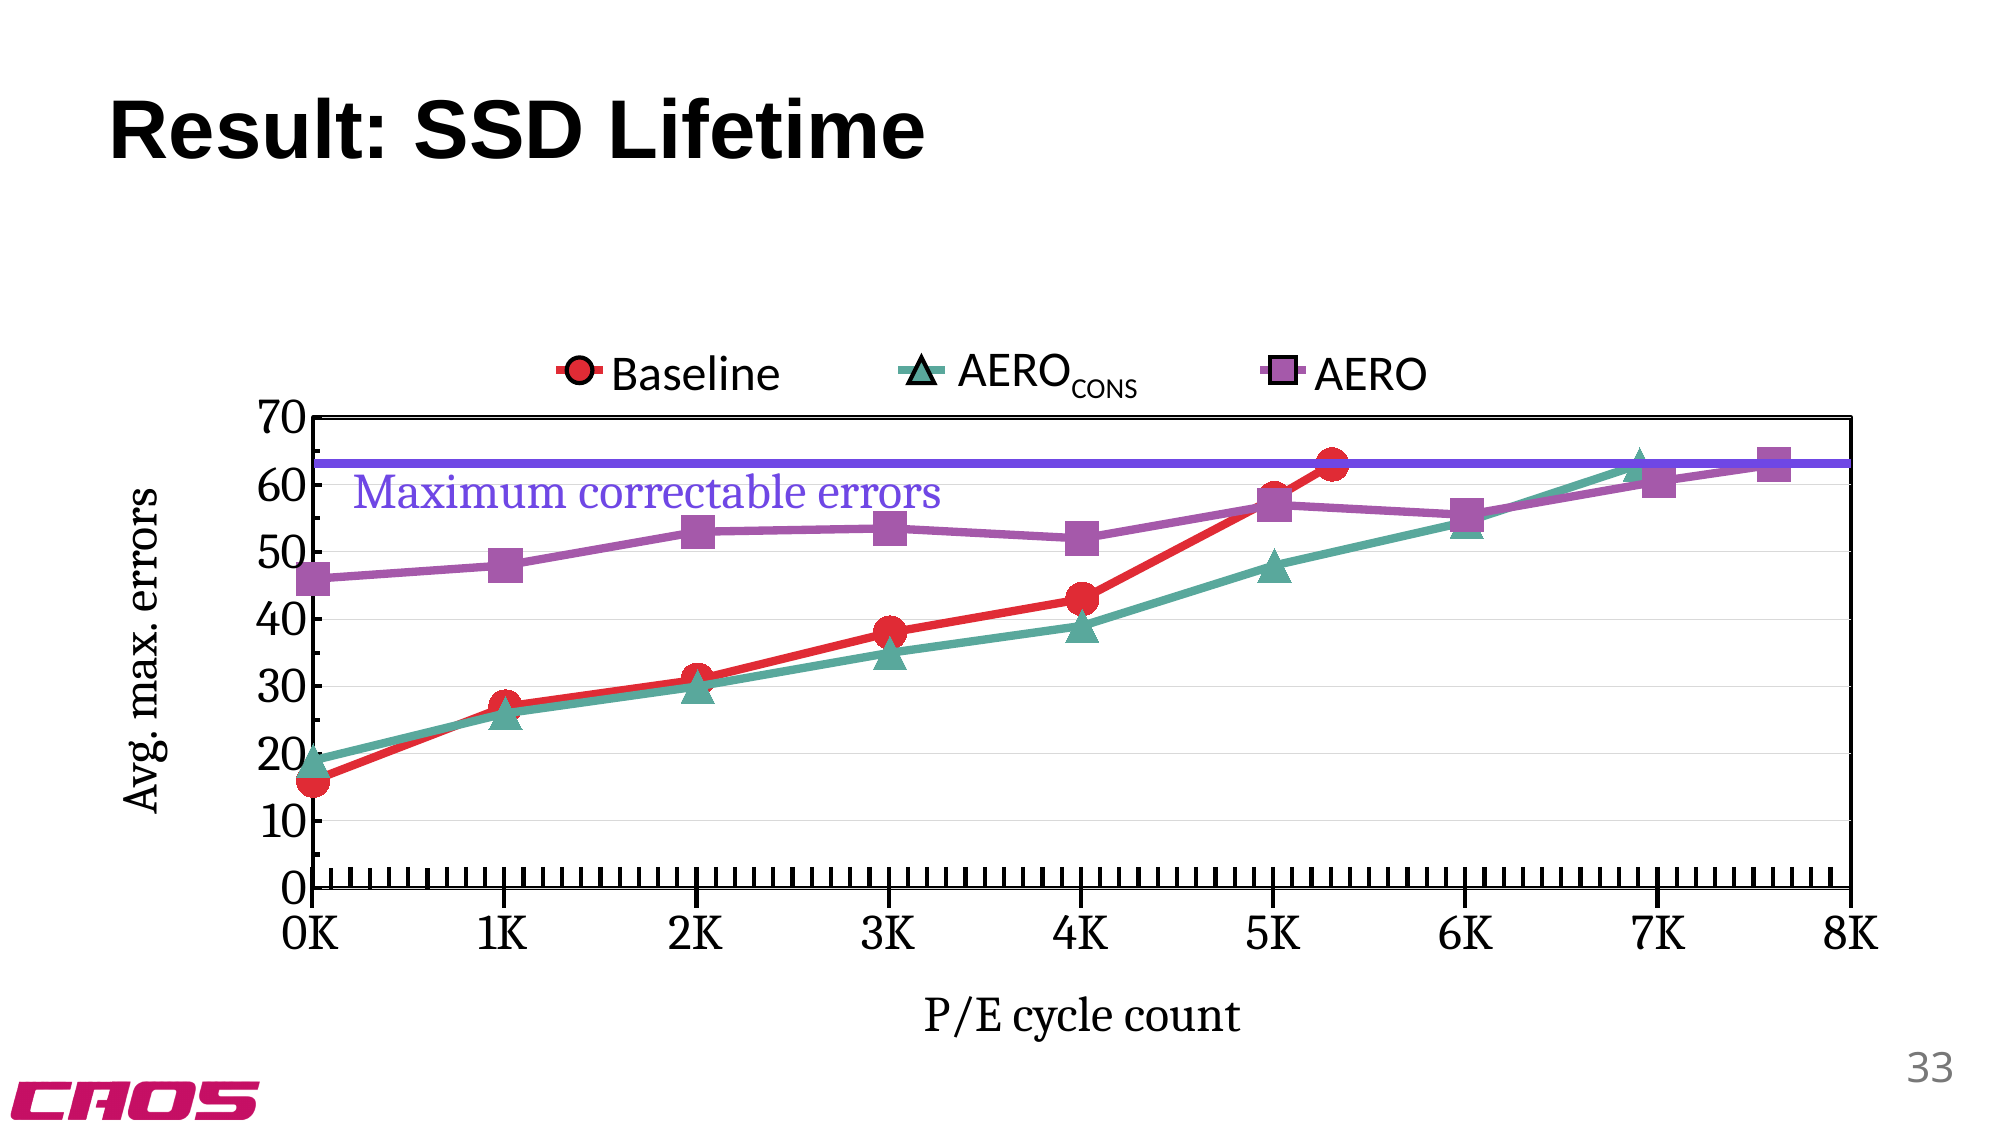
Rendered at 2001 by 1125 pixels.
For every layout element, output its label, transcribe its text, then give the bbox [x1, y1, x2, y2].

table_header 4K [984, 926, 1177, 970]
text_box Avg. max. errors [99, 400, 174, 903]
slide_number 33 [1519, 1035, 1970, 1096]
table_header 1K [407, 926, 599, 970]
table_header 2K [599, 926, 792, 970]
table_header 0K [214, 926, 407, 970]
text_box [555, 331, 1444, 409]
table_header 3K [792, 926, 984, 970]
title Result: SSD Lifetime [93, 22, 1907, 240]
table_header 7K [1562, 926, 1755, 970]
table_header 8K [1755, 926, 1947, 970]
table_header 5K [1177, 926, 1370, 970]
table_header 6K [1370, 926, 1562, 970]
picture [0, 1065, 330, 1125]
chart [207, 295, 1955, 926]
text_box P/E cycle count [313, 973, 1851, 1049]
